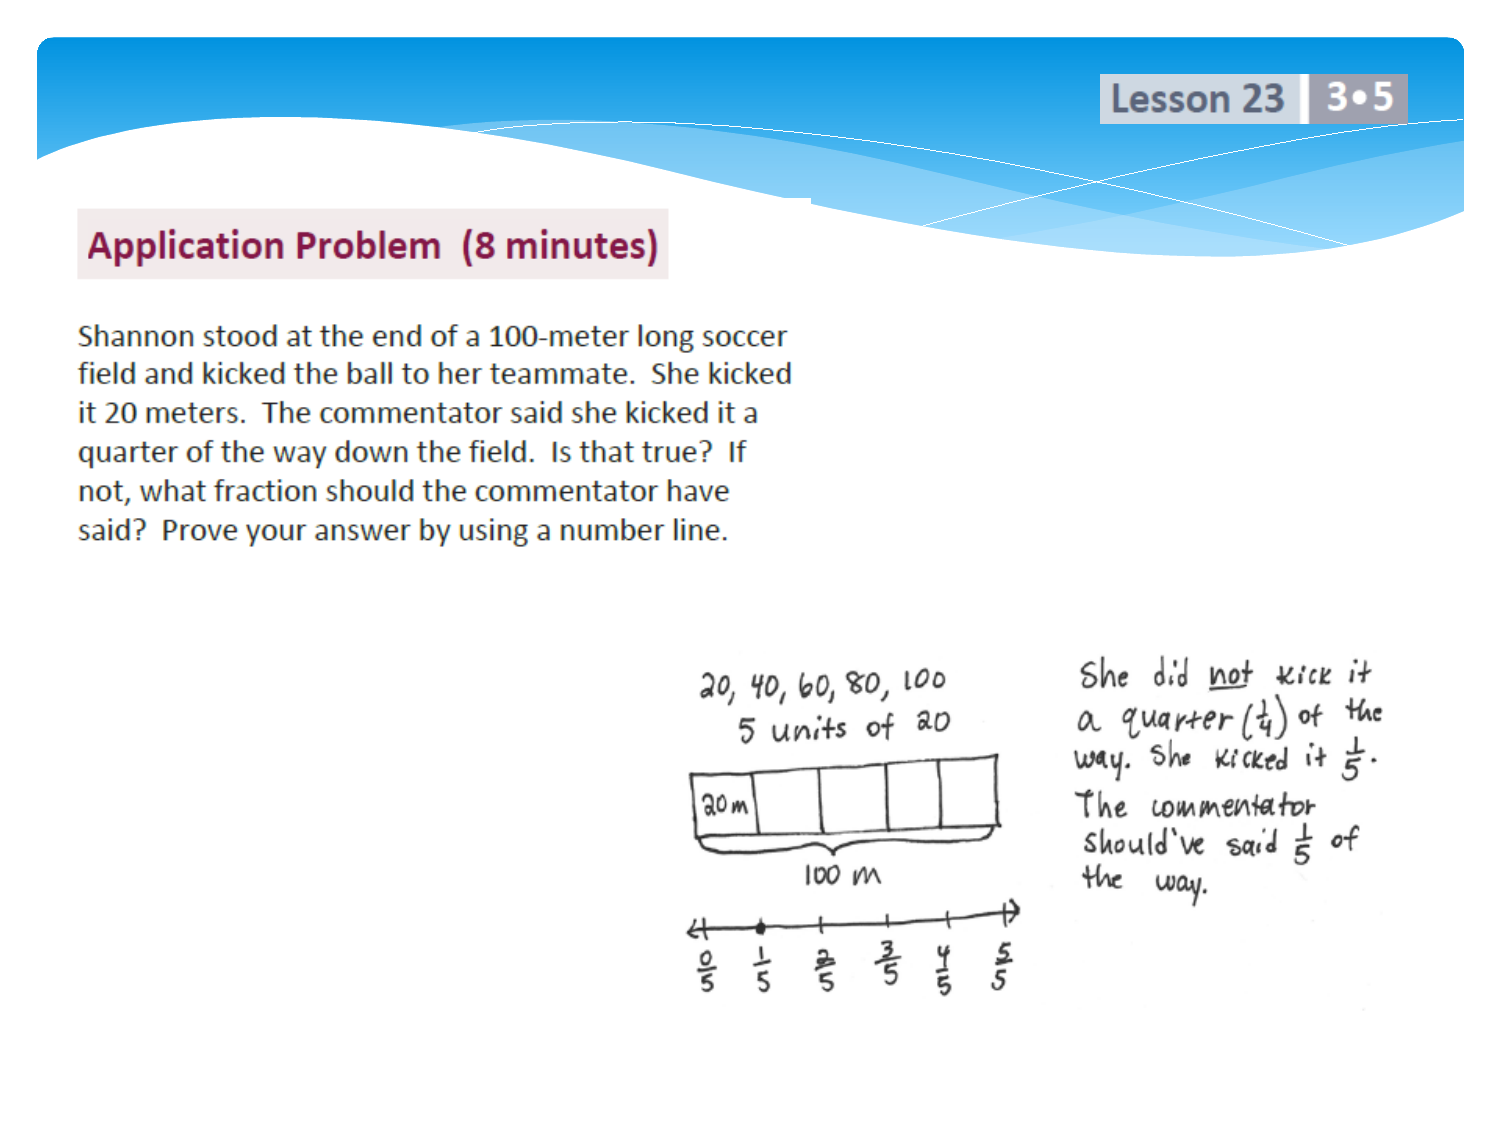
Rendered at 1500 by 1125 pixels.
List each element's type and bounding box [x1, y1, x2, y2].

picture [649, 599, 1408, 1072]
picture [62, 198, 812, 565]
picture [1099, 74, 1408, 124]
